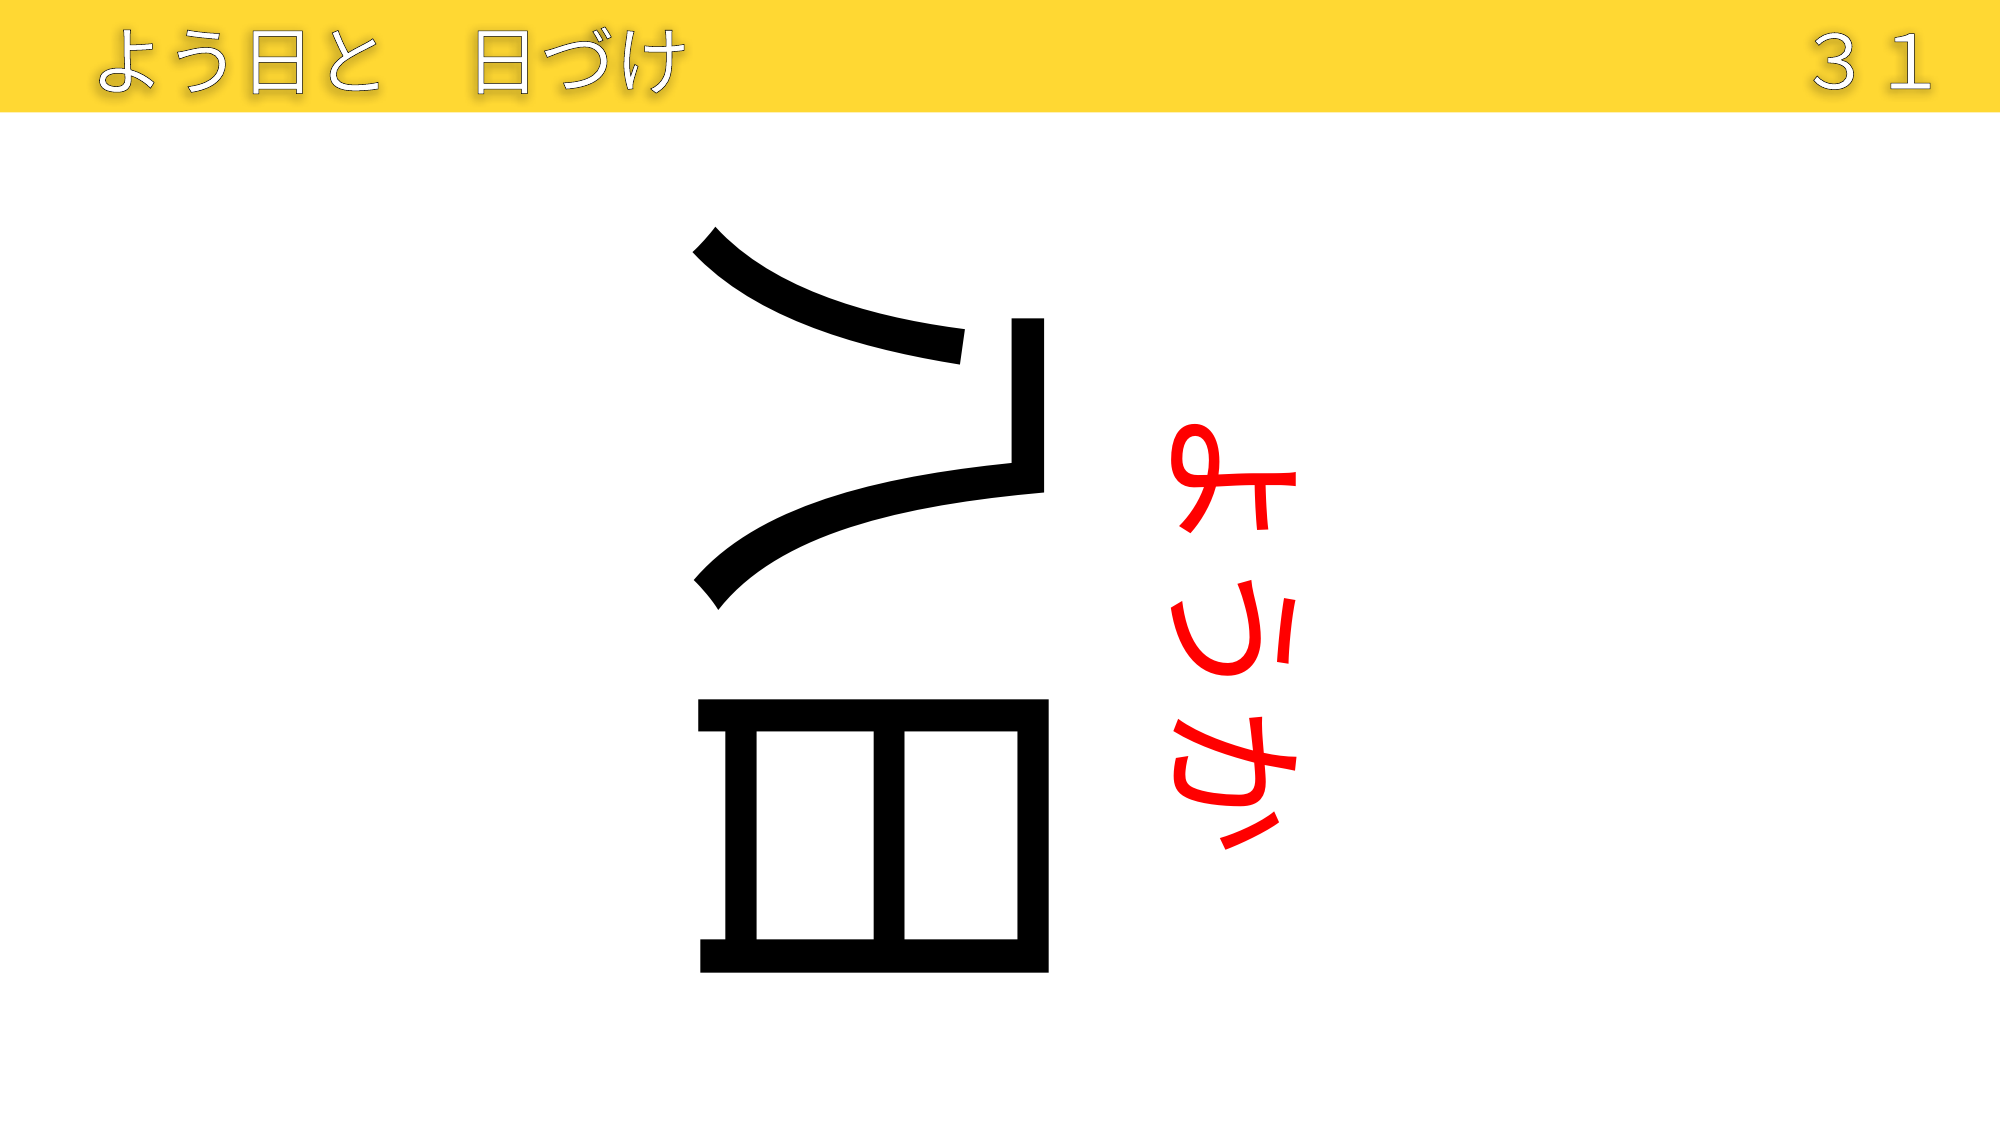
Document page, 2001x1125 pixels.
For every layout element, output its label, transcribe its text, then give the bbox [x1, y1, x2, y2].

text_box ３１ [1782, 6, 1963, 112]
text_box よう日と 日づけ [75, 6, 787, 112]
text_box 八日 [616, 195, 1152, 1125]
text_box [0, 0, 2000, 113]
text_box ようか [1124, 390, 1337, 861]
